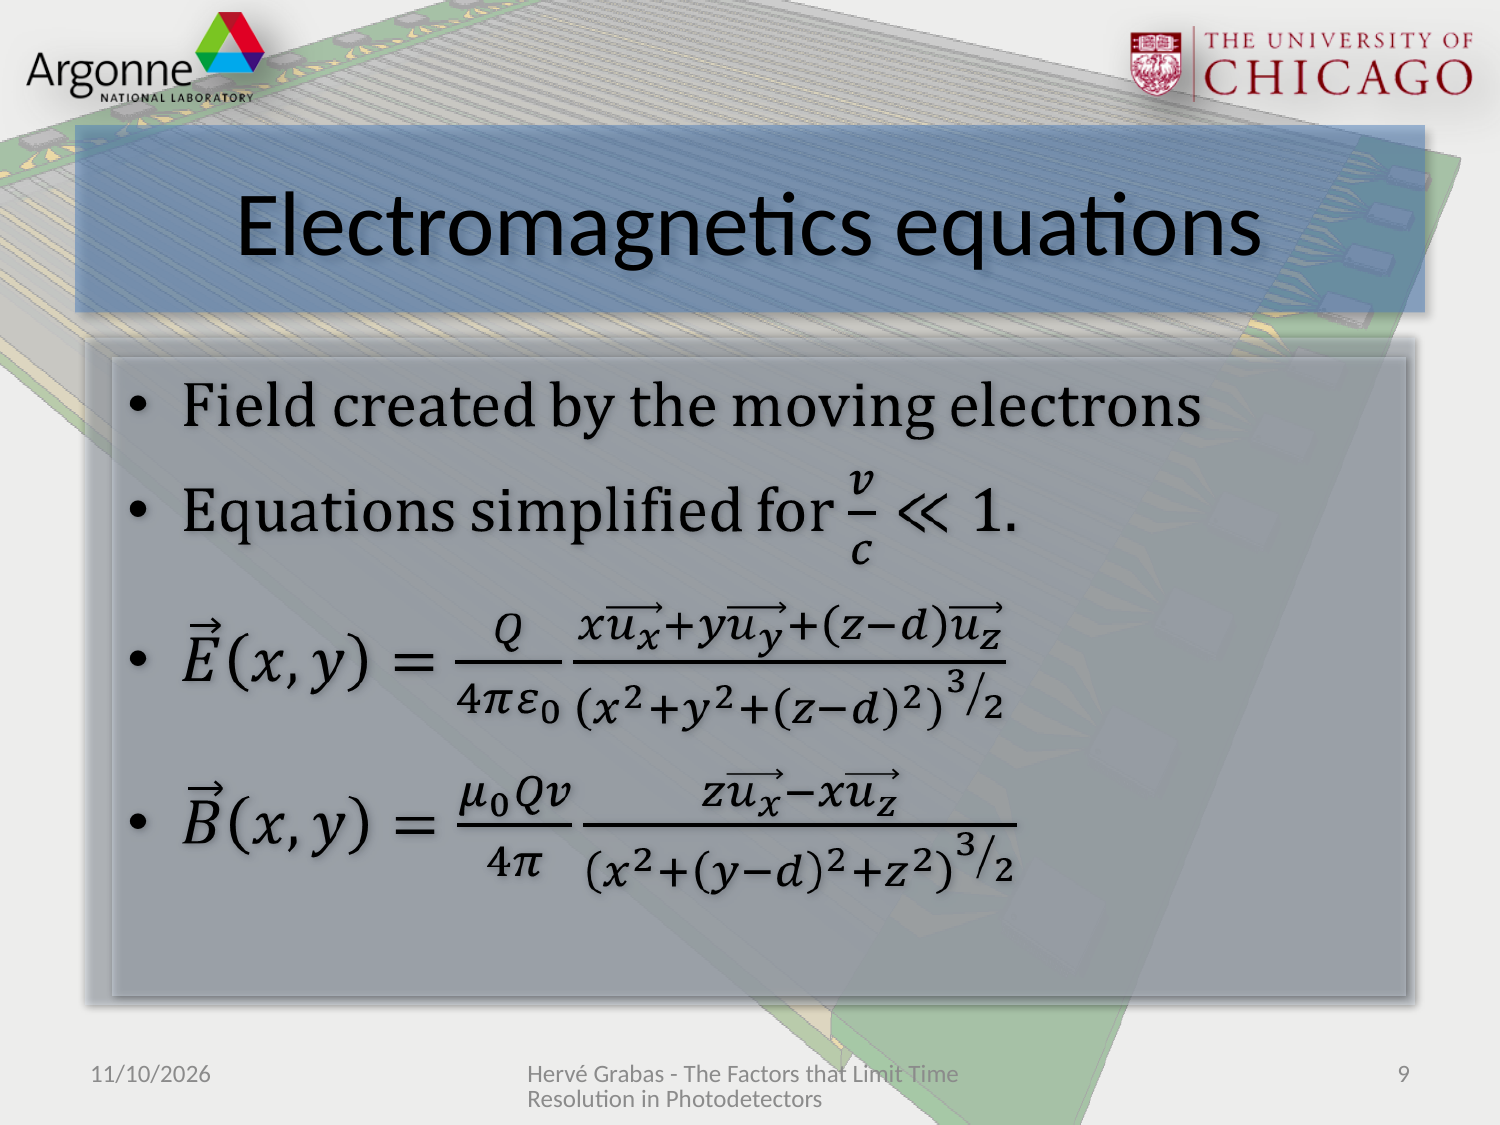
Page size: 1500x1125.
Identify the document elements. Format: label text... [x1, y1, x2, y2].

title Electromagnetics equations [75, 125, 1425, 313]
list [84, 337, 1416, 1006]
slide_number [75, 1042, 425, 1103]
picture [1130, 26, 1474, 102]
picture [26, 12, 265, 102]
slide_number 9 [1074, 1042, 1425, 1103]
footer Hervé Grabas - The Factors that Limit Time Resolution in Photodetectors [512, 1042, 988, 1103]
